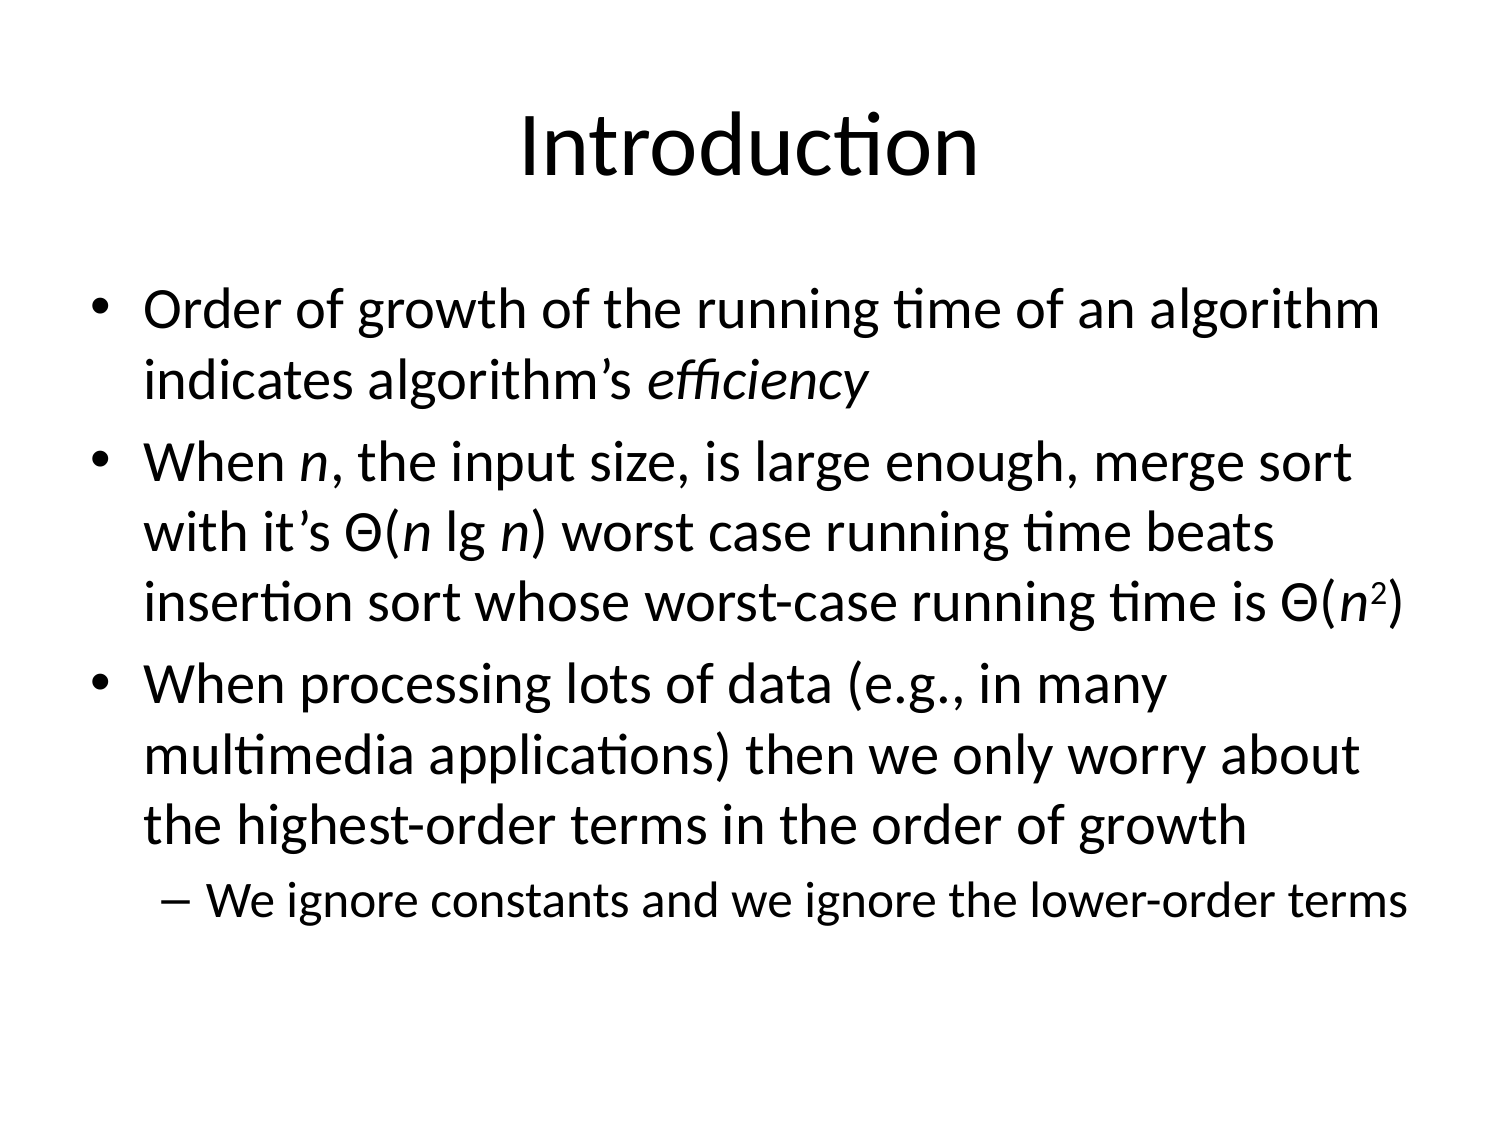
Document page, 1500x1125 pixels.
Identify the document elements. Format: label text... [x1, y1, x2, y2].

title Introduction [75, 45, 1425, 233]
list Order of growth of the running time of an algorithm indicates algorithm’s efficiency When n, the input size, is large enough, merge sort with it’s Θ(n lg n) worst case running time beats insertion sort whose worst-case running time is Θ(n2) When processing lots of data (e.g., in many multimedia applications) then we only worry about the highest-order terms in the order of growth We ignore constants and we ignore the lower-order terms [75, 262, 1425, 1065]
